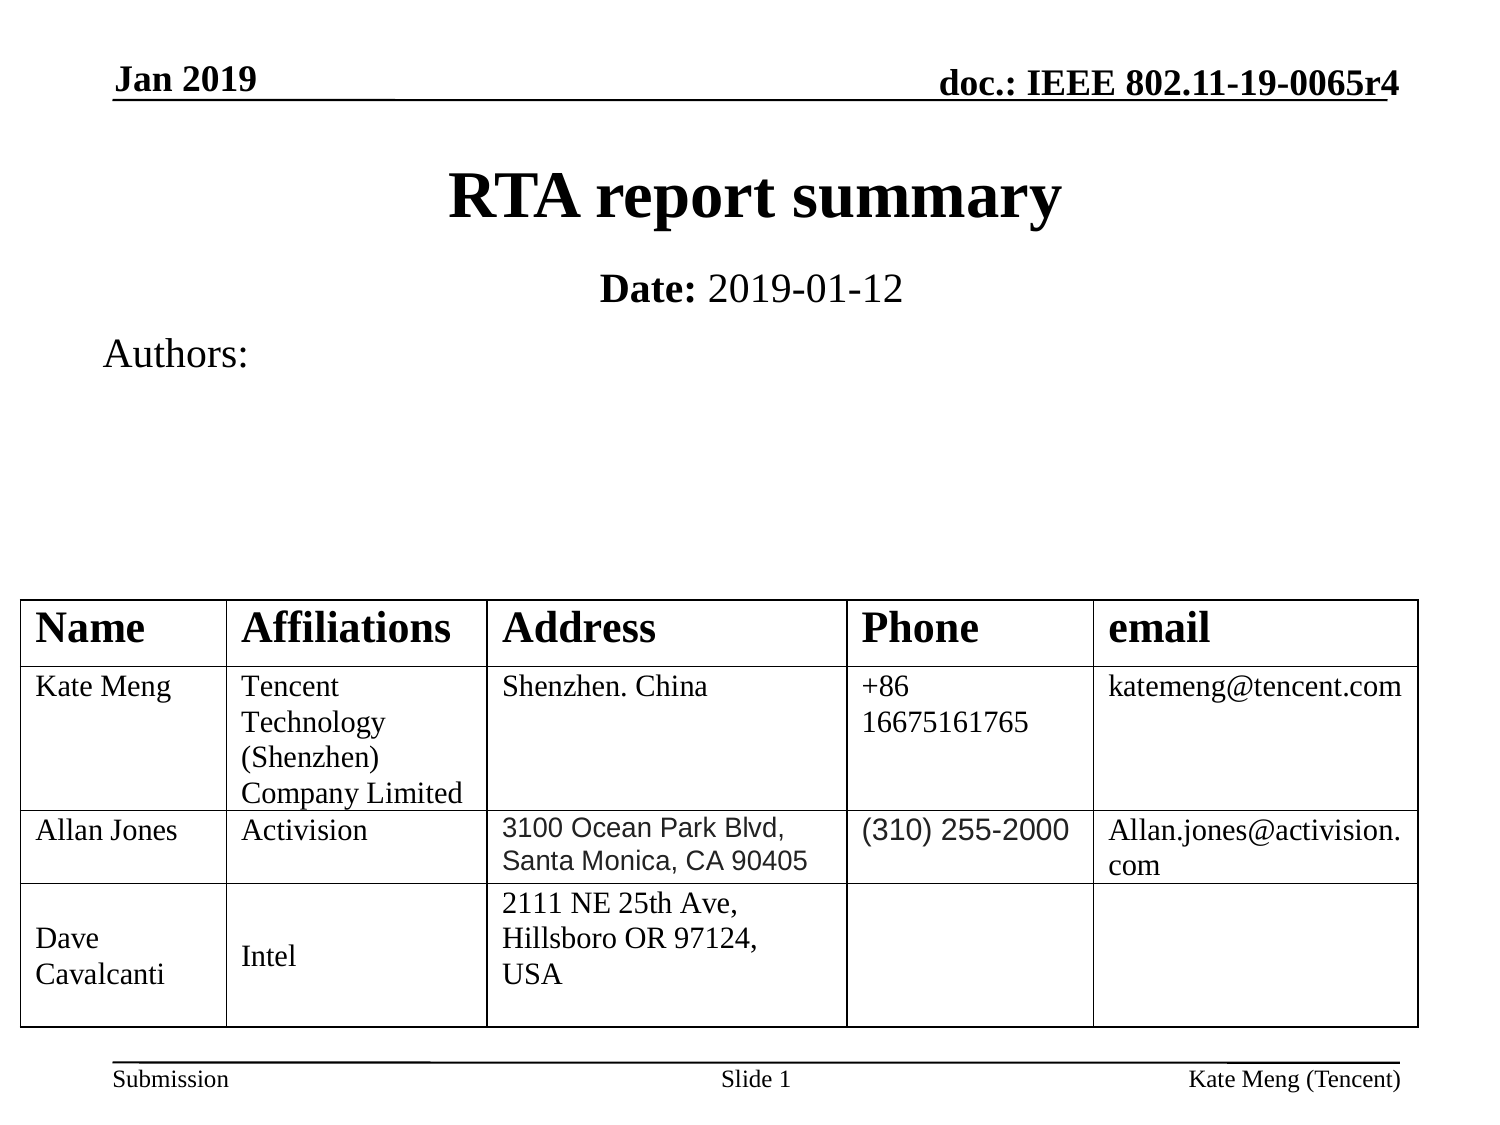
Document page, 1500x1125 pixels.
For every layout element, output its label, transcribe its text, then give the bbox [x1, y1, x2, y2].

footer Kate Meng (Tencent) [902, 1075, 1402, 1093]
slide_number Slide 1 [712, 1075, 800, 1123]
list Date: 2019-01-12 [114, 252, 1390, 319]
title RTA report summary [118, 103, 1394, 279]
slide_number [114, 54, 493, 100]
text_box Authors: [87, 318, 325, 381]
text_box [0, 599, 1500, 1064]
